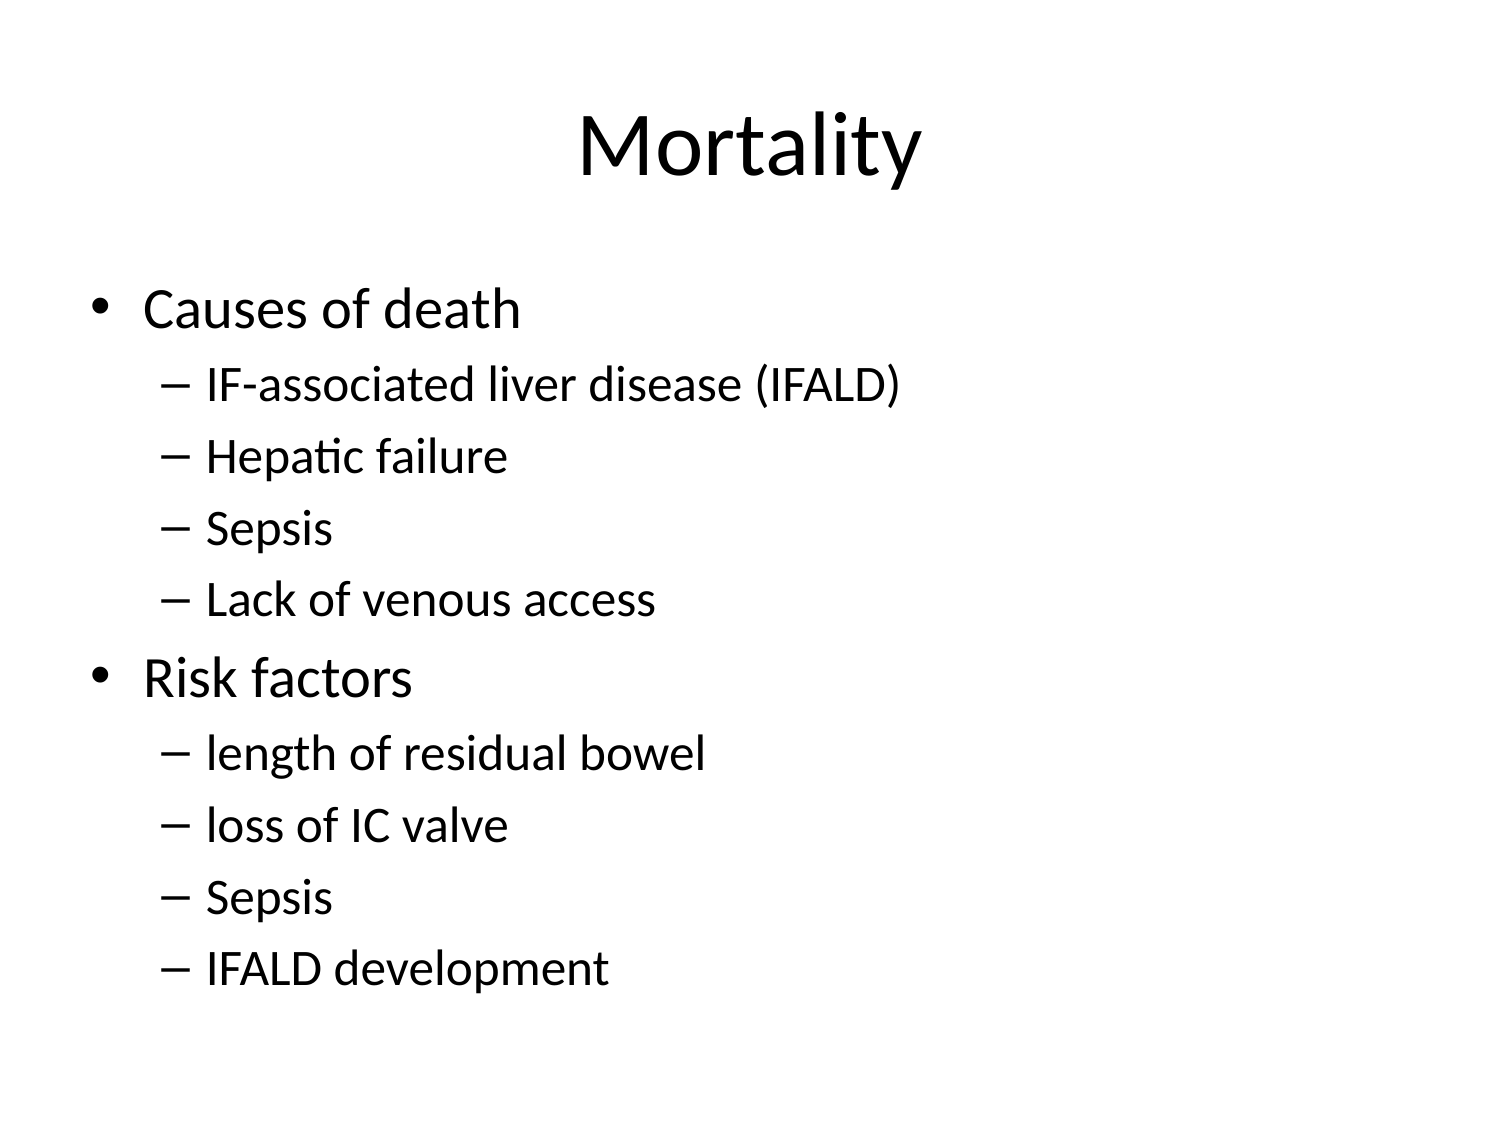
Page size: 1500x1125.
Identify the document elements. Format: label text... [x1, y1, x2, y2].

title Mortality [75, 45, 1425, 233]
list Causes of death IF-associated liver disease (IFALD) Hepatic failure Sepsis Lack of venous access Risk factors length of residual bowel loss of IC valve Sepsis IFALD development [75, 262, 1425, 1005]
